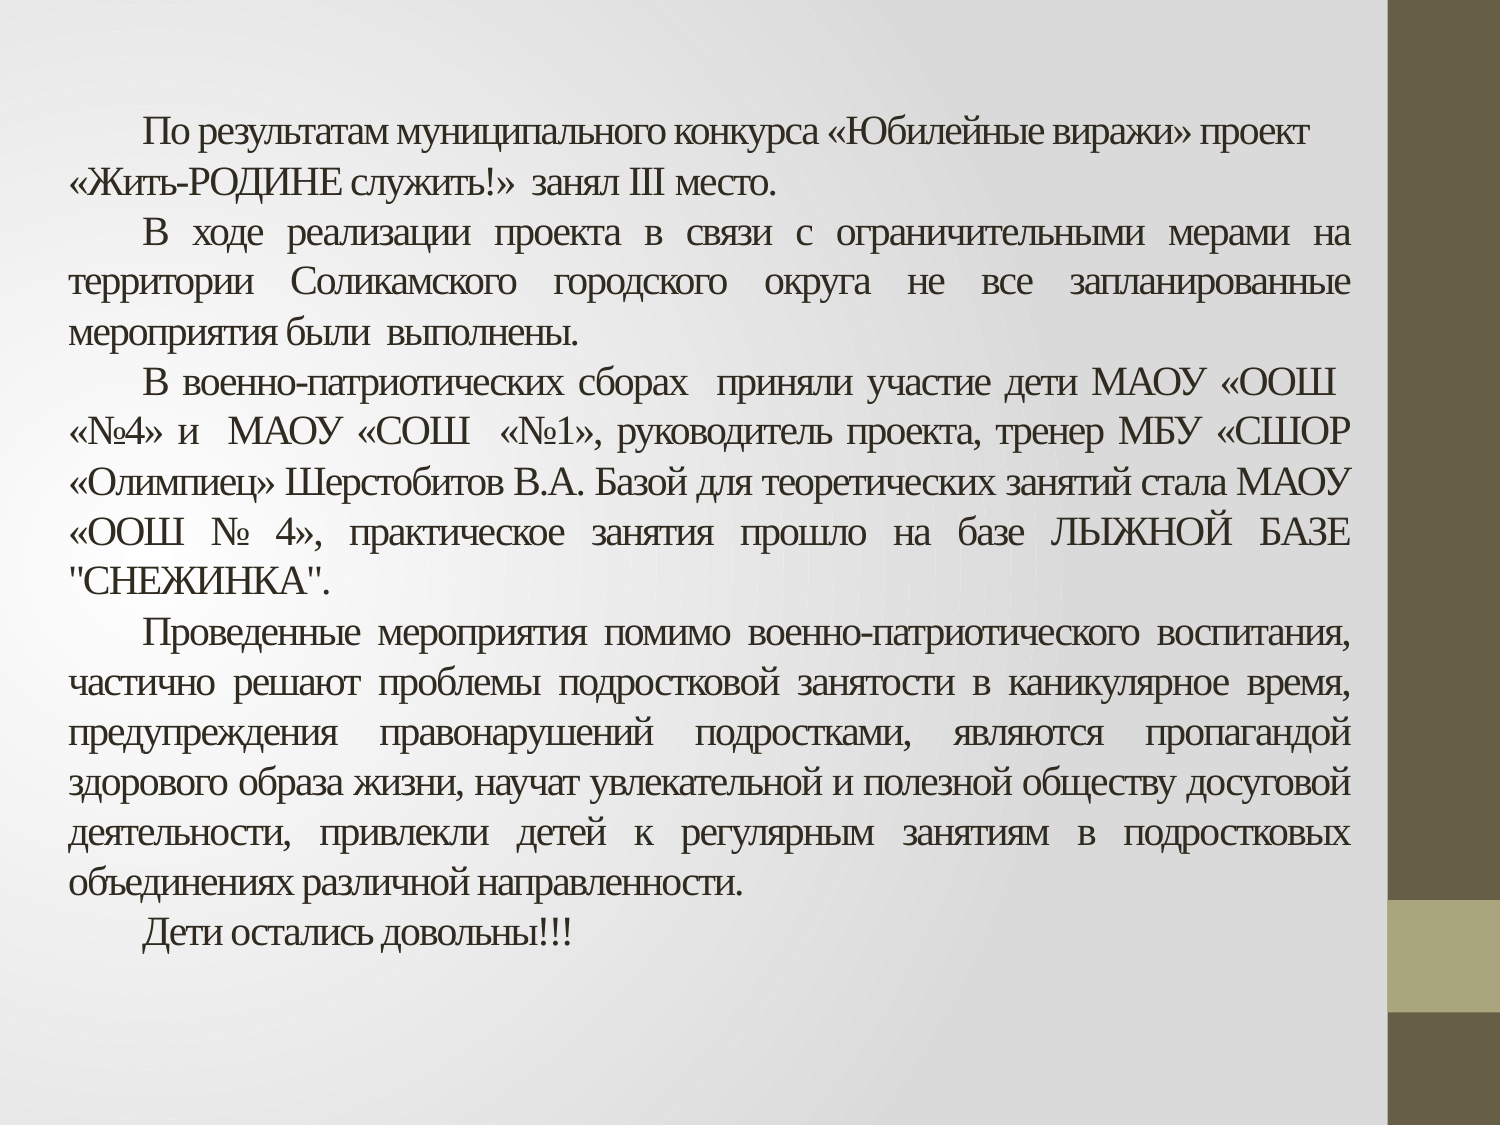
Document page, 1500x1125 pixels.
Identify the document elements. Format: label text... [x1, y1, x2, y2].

title По результатам муниципального конкурса «Юбилейные виражи» проект «Жить-РОДИНЕ служить!» занял III место. В ходе реализации проекта в связи с ограничительными мерами на территории Соликамского городского округа не все запланированные мероприятия были выполнены. В военно-патриотических сборах приняли участие дети МАОУ «ООШ «№4» и МАОУ «СОШ «№1», руководитель проекта, тренер МБУ «СШОР «Олимпиец» Шерстобитов В.А. Базой для теоретических занятий стала МАОУ «ООШ № 4», практическое занятия прошло на базе ЛЫЖНОЙ БАЗЕ "СНЕЖИНКА". Проведенные мероприятия помимо военно-патриотического воспитания, частично решают проблемы подростковой занятости в каникулярное время, предупреждения правонарушений подростками, являются пропагандой здорового образа жизни, научат увлекательной и полезной обществу досуговой деятельности, привлекли детей к регулярным занятиям в подростковых объединениях различной направленности. Дети остались довольны!!! [53, 95, 1365, 962]
